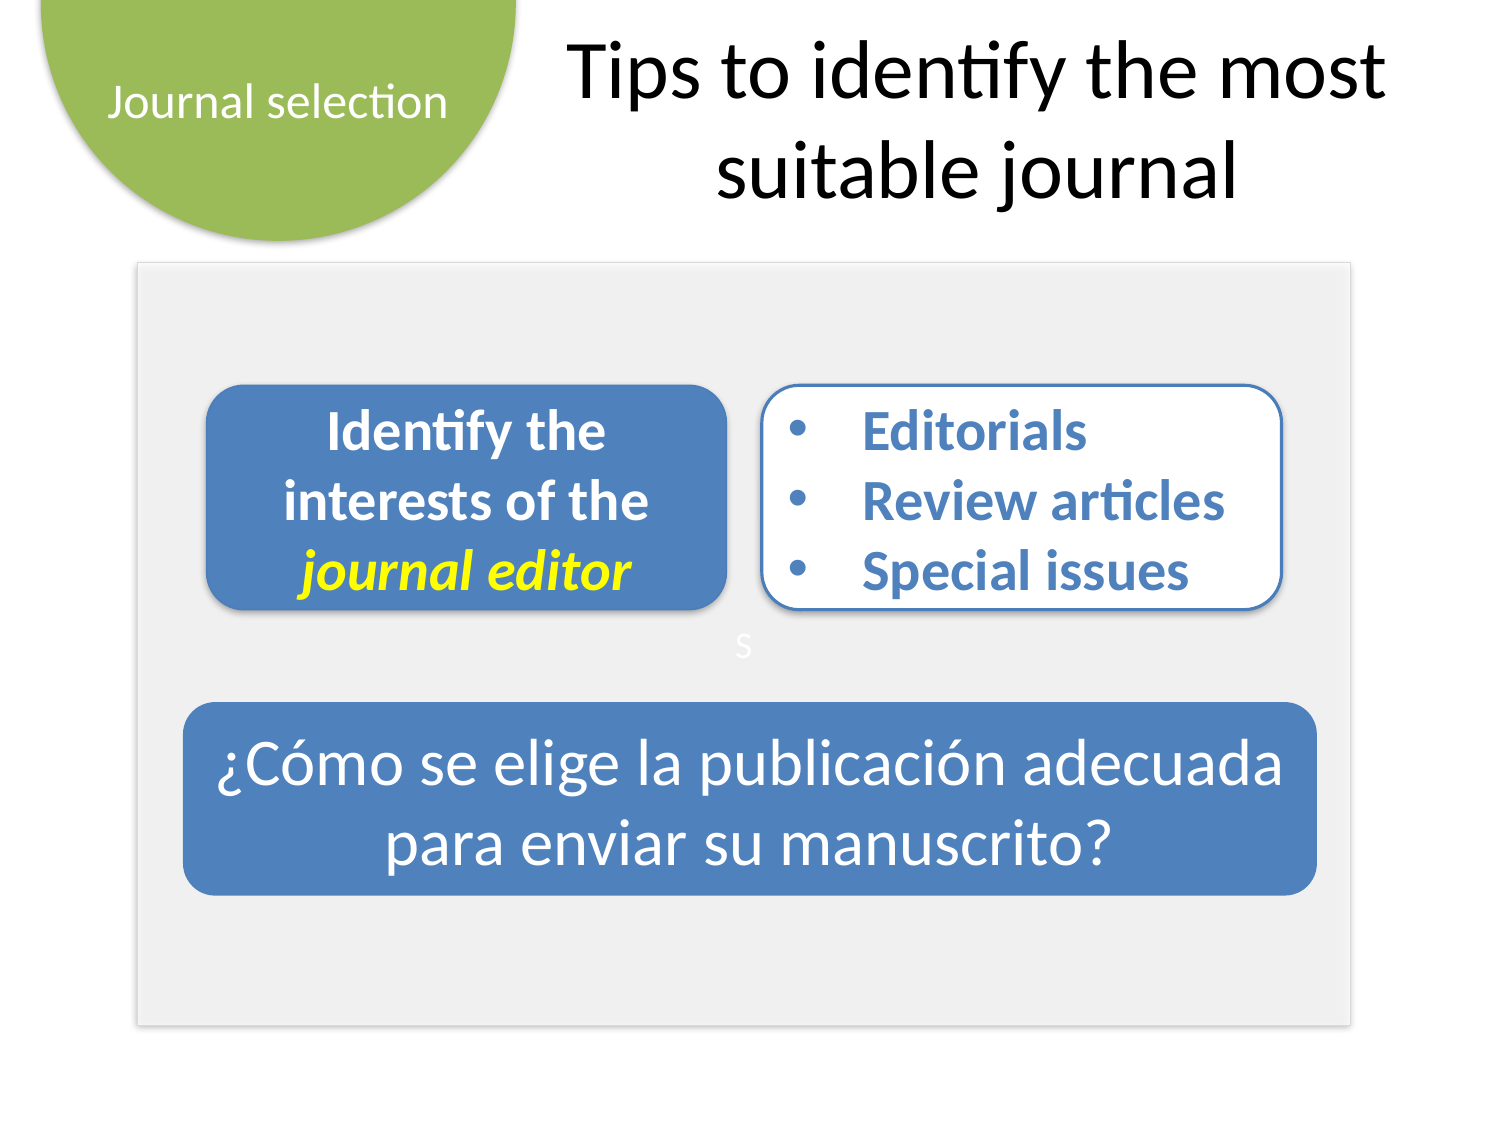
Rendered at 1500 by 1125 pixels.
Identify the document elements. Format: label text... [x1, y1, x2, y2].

title Tips to identify the most suitable journal [496, 45, 1459, 186]
text_box S [137, 262, 1351, 1026]
text_box Editorials Review articles Special issues [761, 384, 1283, 611]
text_box ¿Cómo se elige la publicación adecuada para enviar su manuscrito? [180, 699, 1320, 898]
text_box Identify the interests of the journal editor [205, 384, 728, 611]
